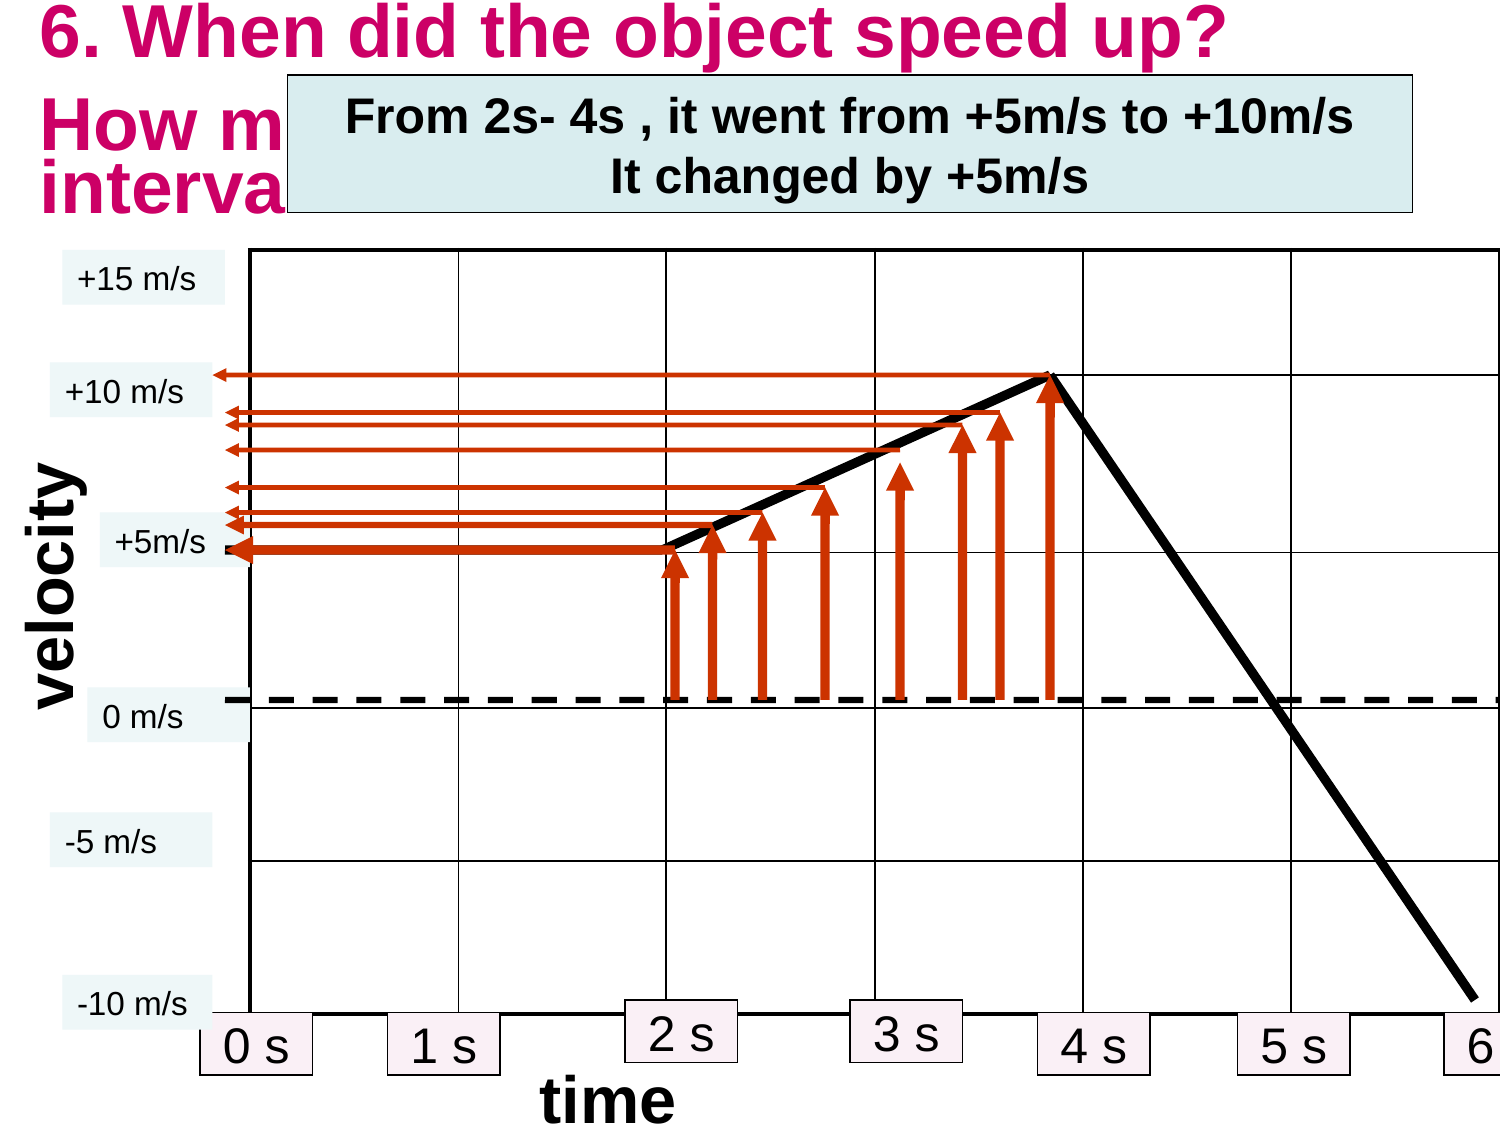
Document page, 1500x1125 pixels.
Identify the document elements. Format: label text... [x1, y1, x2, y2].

text_box [818, 488, 832, 700]
text_box [1043, 376, 1057, 700]
table_cell [252, 488, 458, 512]
text_box 6 s [1443, 1012, 1500, 1075]
text_box [668, 551, 682, 700]
table_cell [252, 376, 458, 412]
table_cell [667, 413, 874, 424]
table_header [876, 252, 1082, 374]
table_cell [459, 513, 665, 524]
table_cell [1084, 376, 1290, 552]
table_cell [1084, 709, 1290, 860]
text_box From 2s- 4s , it went from +5m/s to +10m/s It changed by +5m/s [287, 74, 1413, 213]
table_cell [667, 376, 874, 412]
text_box [225, 406, 1000, 419]
text_box [706, 525, 719, 700]
table_header [667, 252, 874, 374]
text_box [212, 368, 1051, 382]
text_box 0 s [200, 1012, 313, 1075]
table_cell [667, 862, 874, 1012]
text_box [225, 506, 763, 519]
table_cell [876, 553, 1082, 707]
text_box 3 s [849, 999, 963, 1063]
table_cell [459, 526, 665, 549]
table_cell [667, 426, 874, 449]
table_cell [252, 513, 458, 524]
text_box +5m/s [99, 512, 250, 568]
table_cell [459, 709, 665, 860]
table_cell [252, 526, 458, 549]
table_cell [667, 709, 874, 860]
table_cell [459, 488, 665, 512]
text_box [756, 513, 769, 700]
table_cell [876, 376, 1049, 552]
table_header [252, 252, 458, 374]
table_cell [459, 451, 665, 487]
text_box velocity [0, 425, 95, 726]
table_cell [1084, 862, 1290, 1012]
table_header [459, 252, 665, 374]
table_cell [1292, 862, 1498, 1012]
table_cell [459, 862, 665, 1012]
table_cell [459, 426, 665, 449]
text_box 4 s [1037, 1012, 1150, 1075]
text_box [993, 412, 1007, 700]
table_header [1084, 252, 1290, 374]
table_cell [252, 862, 458, 1012]
table_cell [1292, 376, 1498, 552]
table_cell [459, 413, 665, 424]
table_cell [667, 451, 874, 552]
text_box 6. When did the object speed up? How much did it speed up in the time interval? [24, 0, 1500, 234]
text_box [225, 443, 901, 457]
table_cell [667, 553, 874, 707]
text_box [893, 462, 907, 700]
text_box 2 s [624, 999, 738, 1063]
table_cell [876, 862, 1082, 1012]
text_box +10 m/s [49, 362, 213, 418]
text_box time [525, 1049, 938, 1125]
text_box [225, 419, 963, 432]
table_cell [252, 413, 458, 424]
table_cell [1084, 553, 1290, 707]
table_cell [252, 553, 458, 707]
text_box [225, 543, 676, 557]
text_box -10 m/s [62, 974, 213, 1030]
text_box -5 m/s [49, 812, 213, 868]
table_cell [459, 376, 665, 412]
text_box [225, 481, 826, 494]
table_cell [1292, 553, 1498, 707]
table_cell [252, 451, 458, 487]
text_box 1 s [387, 1012, 500, 1075]
table_cell [252, 709, 458, 860]
table_cell [1292, 709, 1498, 860]
table_cell [876, 709, 1082, 860]
text_box [956, 425, 969, 700]
text_box 0 m/s [87, 687, 250, 743]
table_cell [252, 426, 458, 449]
table_header [1292, 252, 1498, 374]
table_cell [459, 553, 665, 707]
text_box [225, 519, 713, 532]
text_box 5 s [1237, 1012, 1350, 1075]
table_cell [1051, 376, 1082, 552]
text_box +15 m/s [62, 249, 225, 305]
